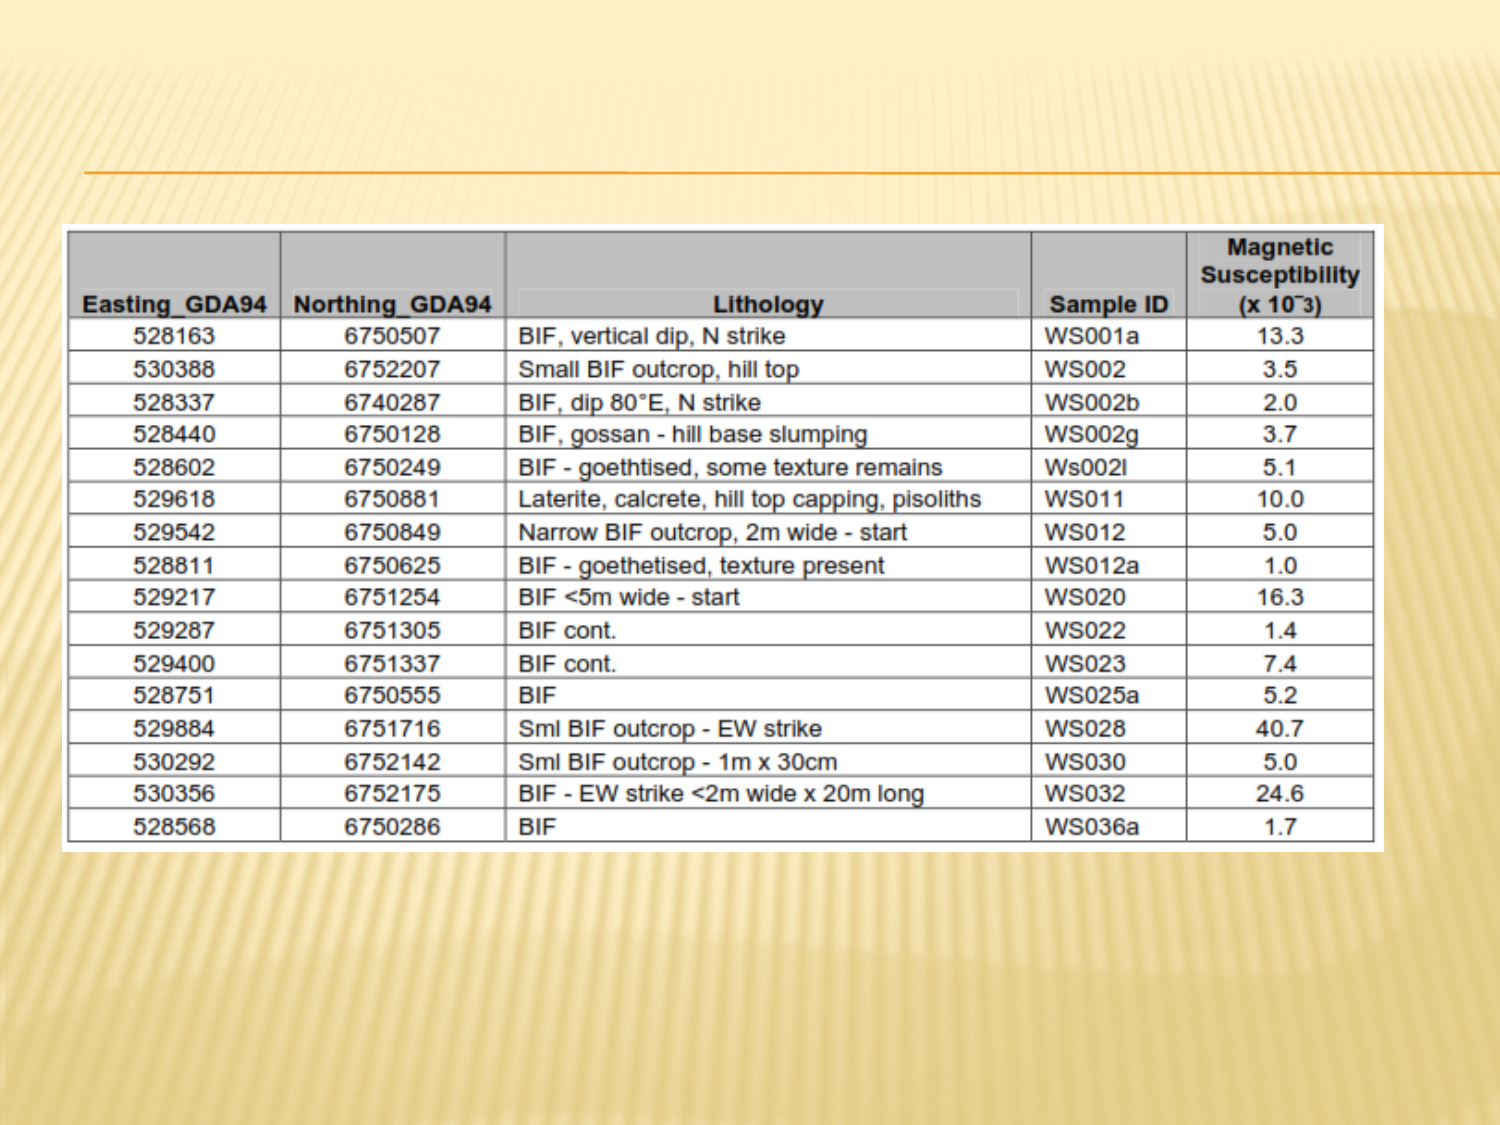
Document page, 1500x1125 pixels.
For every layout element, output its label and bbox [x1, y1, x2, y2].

list [62, 224, 1384, 852]
